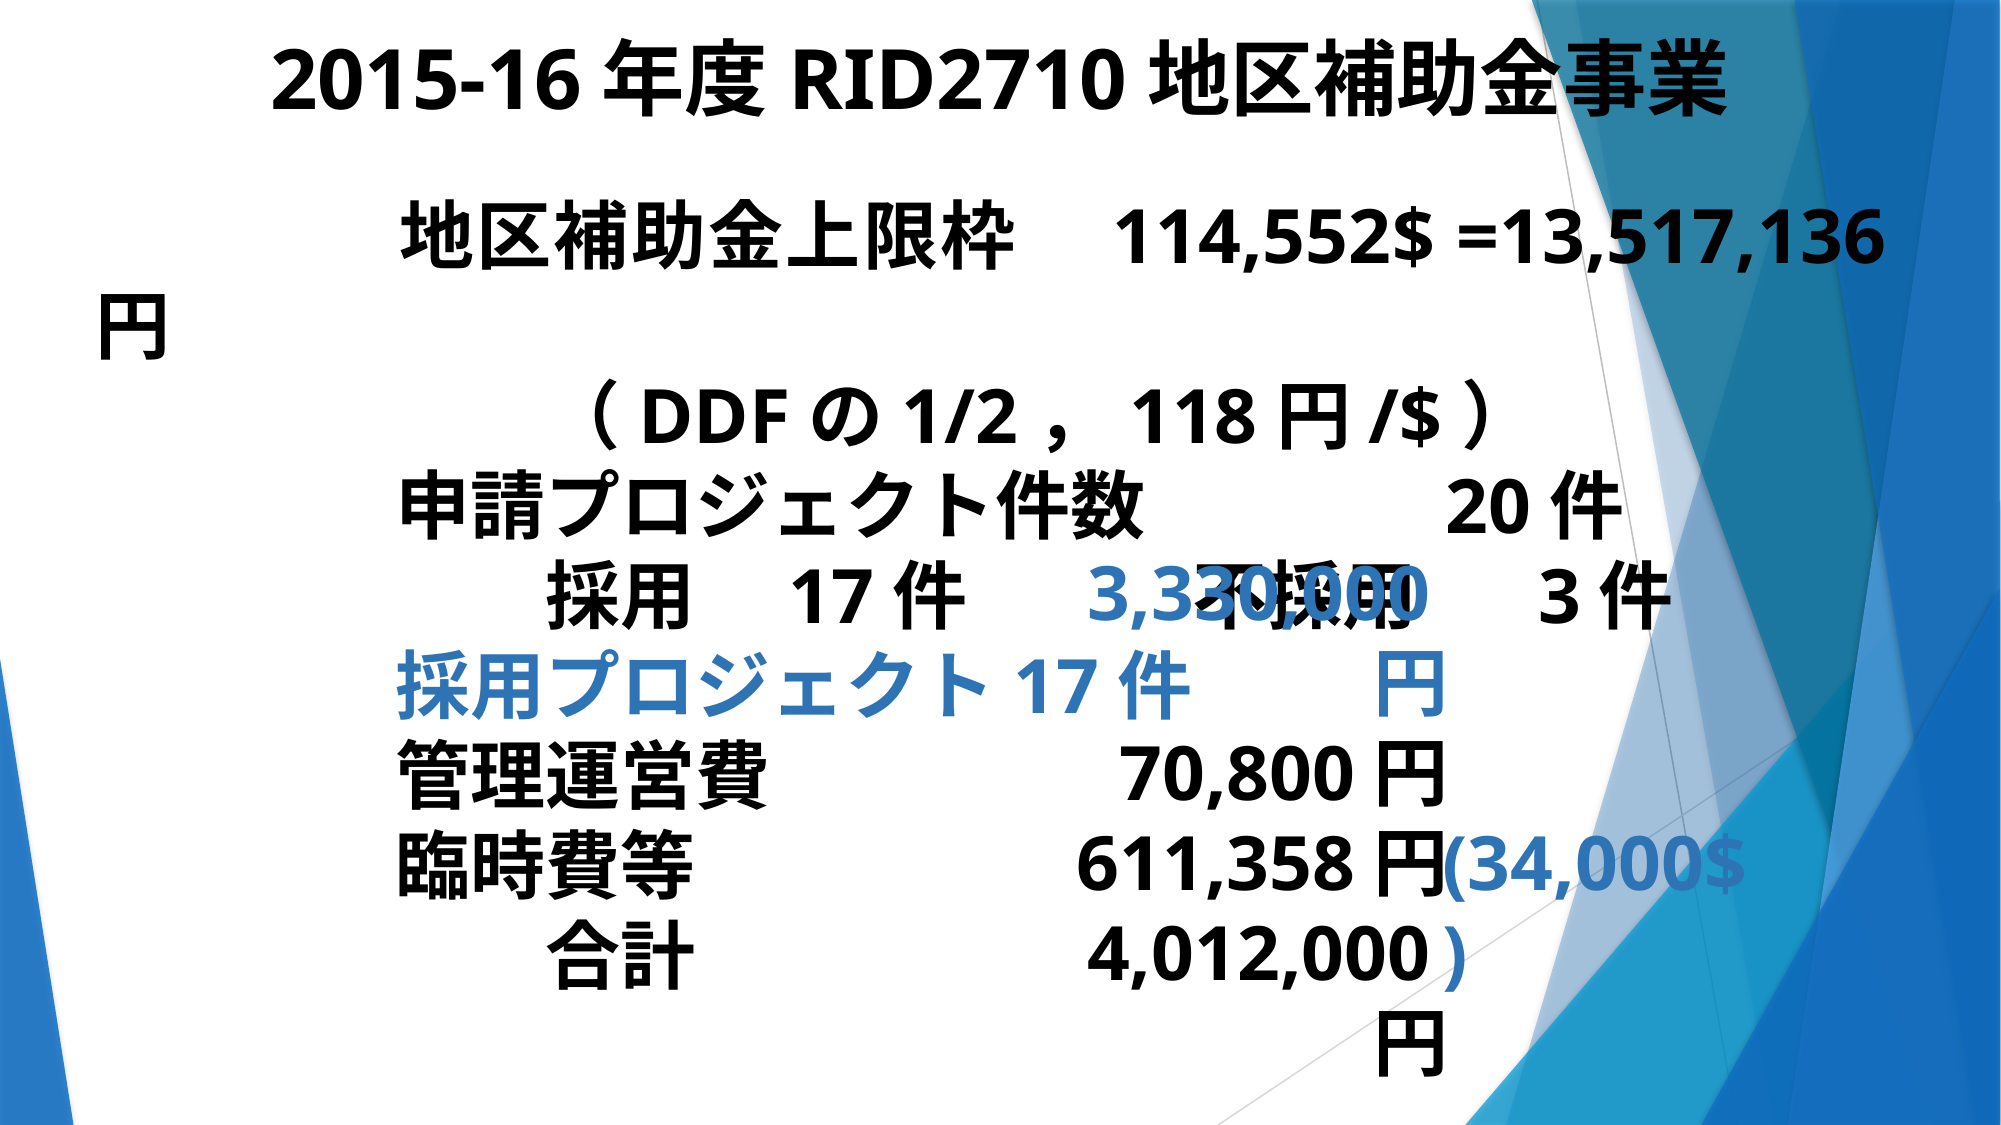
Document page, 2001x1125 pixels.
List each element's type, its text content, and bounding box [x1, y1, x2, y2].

text_box (34,000$) [1427, 538, 1771, 1004]
text_box 2015-16年度RID2710地区補助金事業 地区補助金上限枠 114,552$ =13,517,136円 （DDFの1/2，118円/$） 申請プロジェクト件数 20件 採用 17件 不採用 3件 採用プロジェクト17件 管理運営費 臨時費等 合計 [80, 18, 1920, 1096]
text_box 3,330,000円 70,800円 611,358円 4,012,000円 [1008, 538, 1464, 1094]
